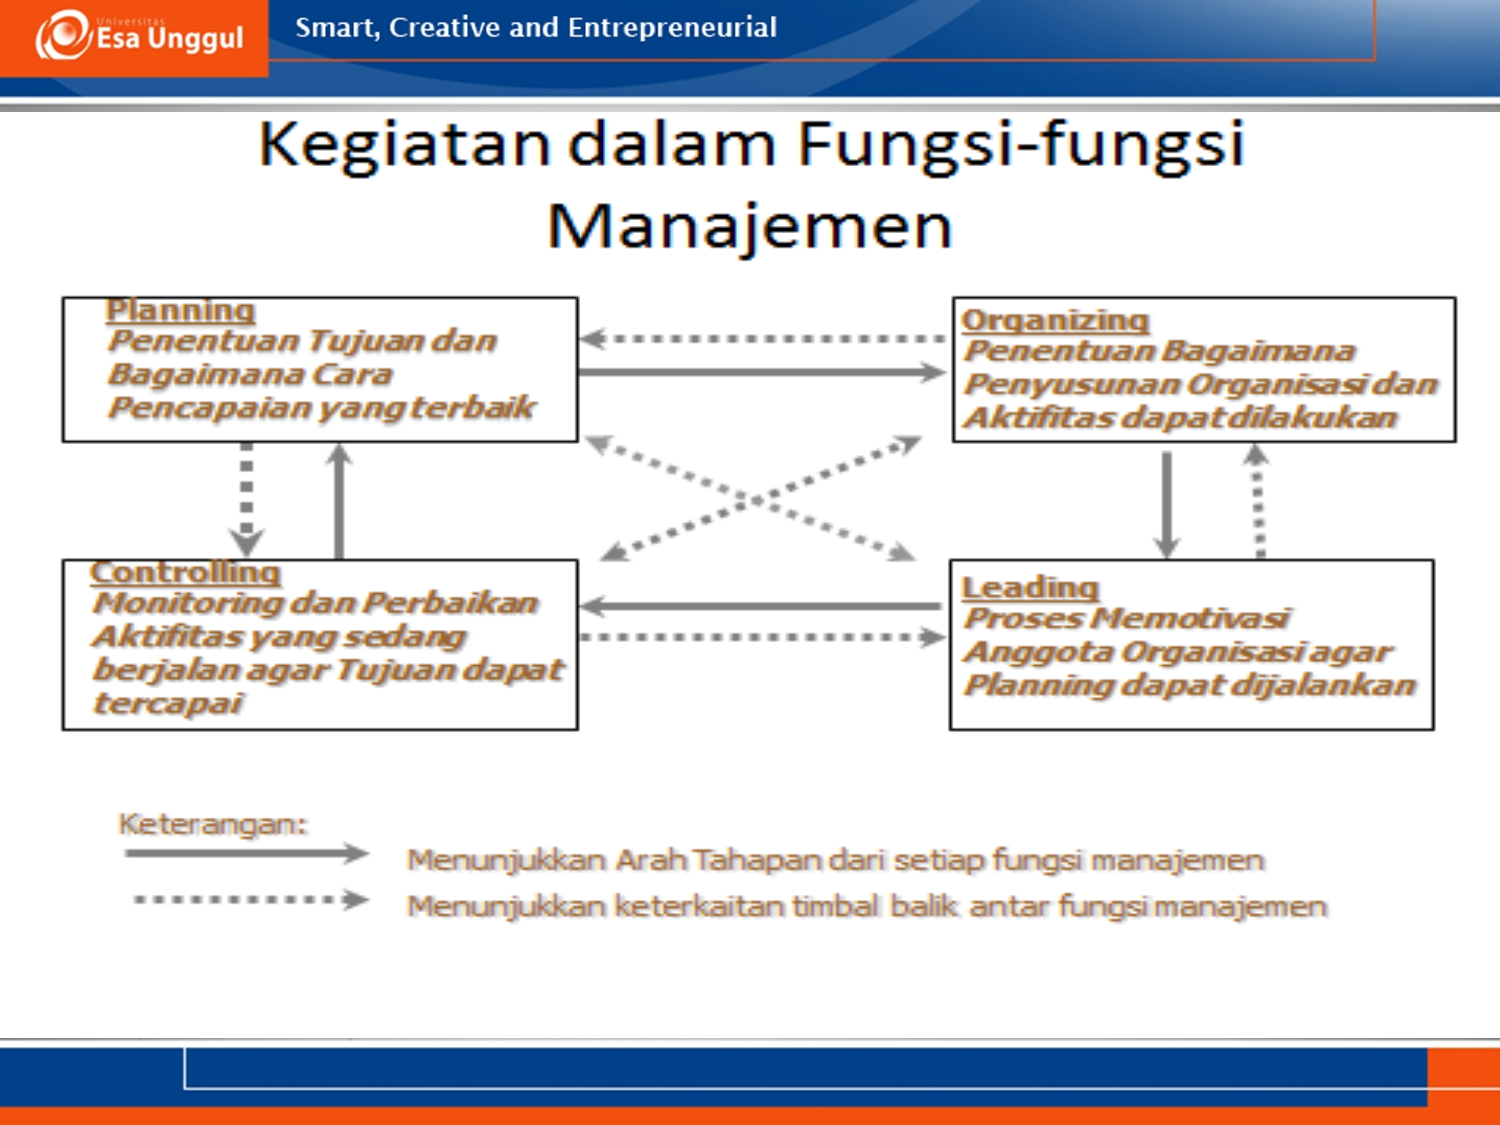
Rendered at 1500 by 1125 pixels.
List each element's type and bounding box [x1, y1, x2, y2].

list [0, 112, 1500, 1038]
picture [0, 1038, 1500, 1125]
picture [0, 0, 1500, 112]
